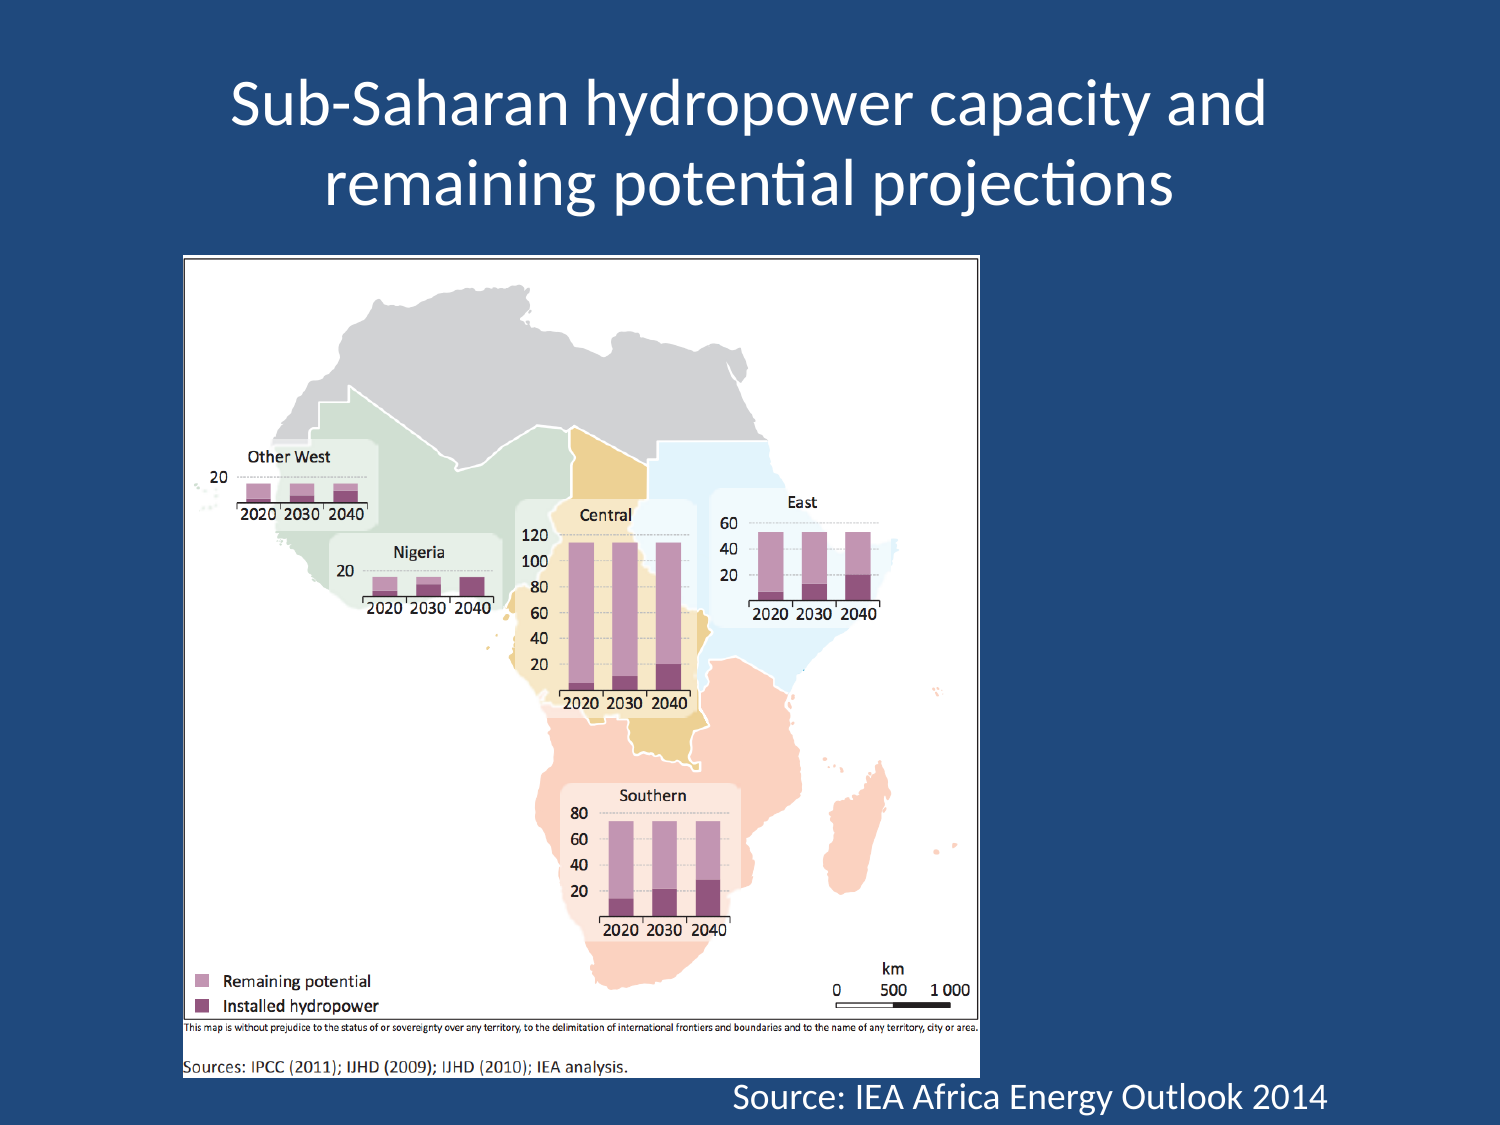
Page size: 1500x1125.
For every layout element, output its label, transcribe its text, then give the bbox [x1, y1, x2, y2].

text_box Source: IEA Africa Energy Outlook 2014 [717, 1064, 1344, 1125]
title Sub-Saharan hydropower capacity and remaining potential projections [75, 45, 1425, 233]
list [182, 255, 981, 1078]
